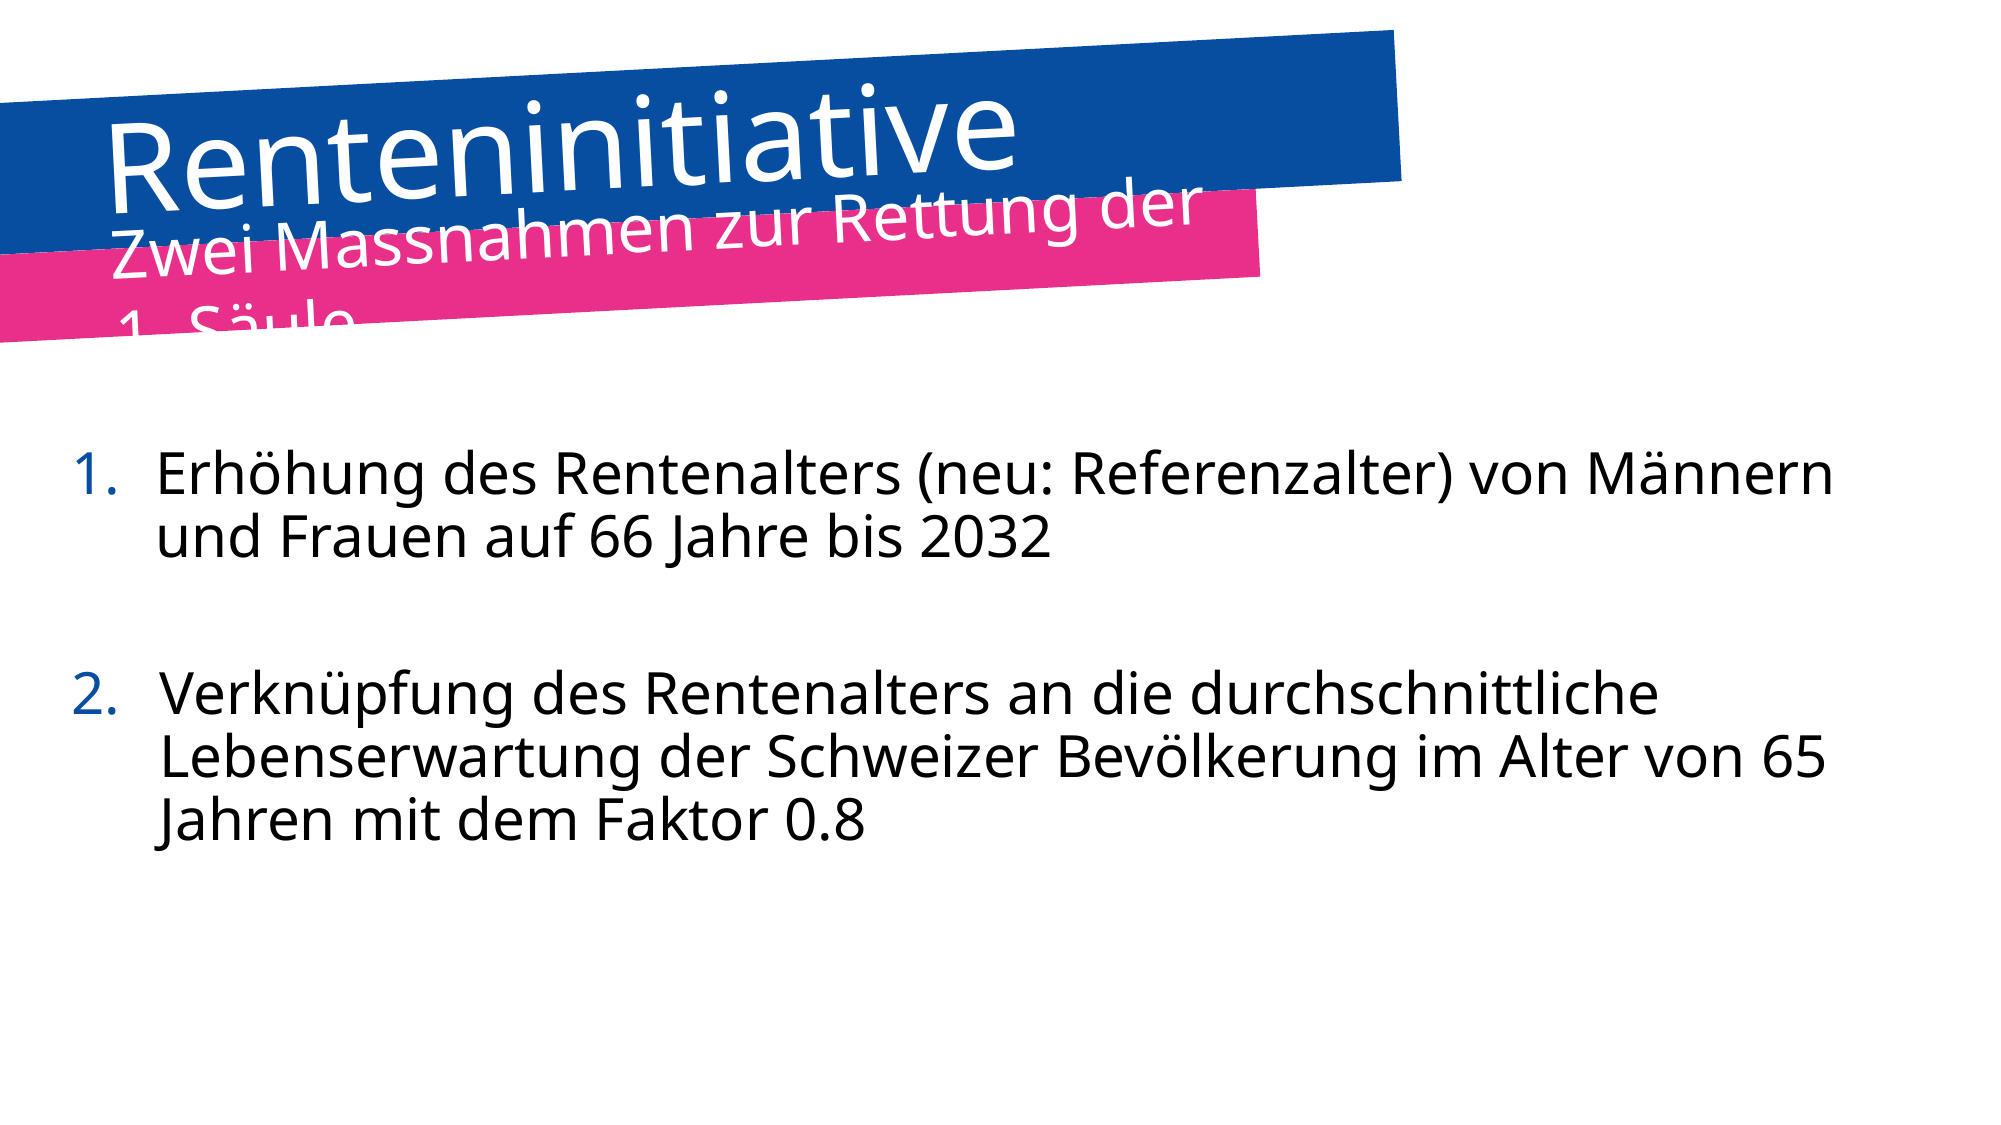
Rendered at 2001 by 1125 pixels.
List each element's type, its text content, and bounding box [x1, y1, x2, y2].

list Erhöhung des Rentenalters (neu: Referenzalter) von Männern und Frauen auf 66 Jahre bis 2032 Verknüpfung des Rentenalters an die durchschnittliche Lebenserwartung der Schweizer Bevölkerung im Alter von 65 Jahren mit dem Faktor 0.8 [56, 436, 1944, 916]
title Inhalt der Renteninitiative [0, 29, 1402, 254]
subtitle Zwei Massnahmen zur Rettung der 1. Säule [0, 188, 1261, 343]
